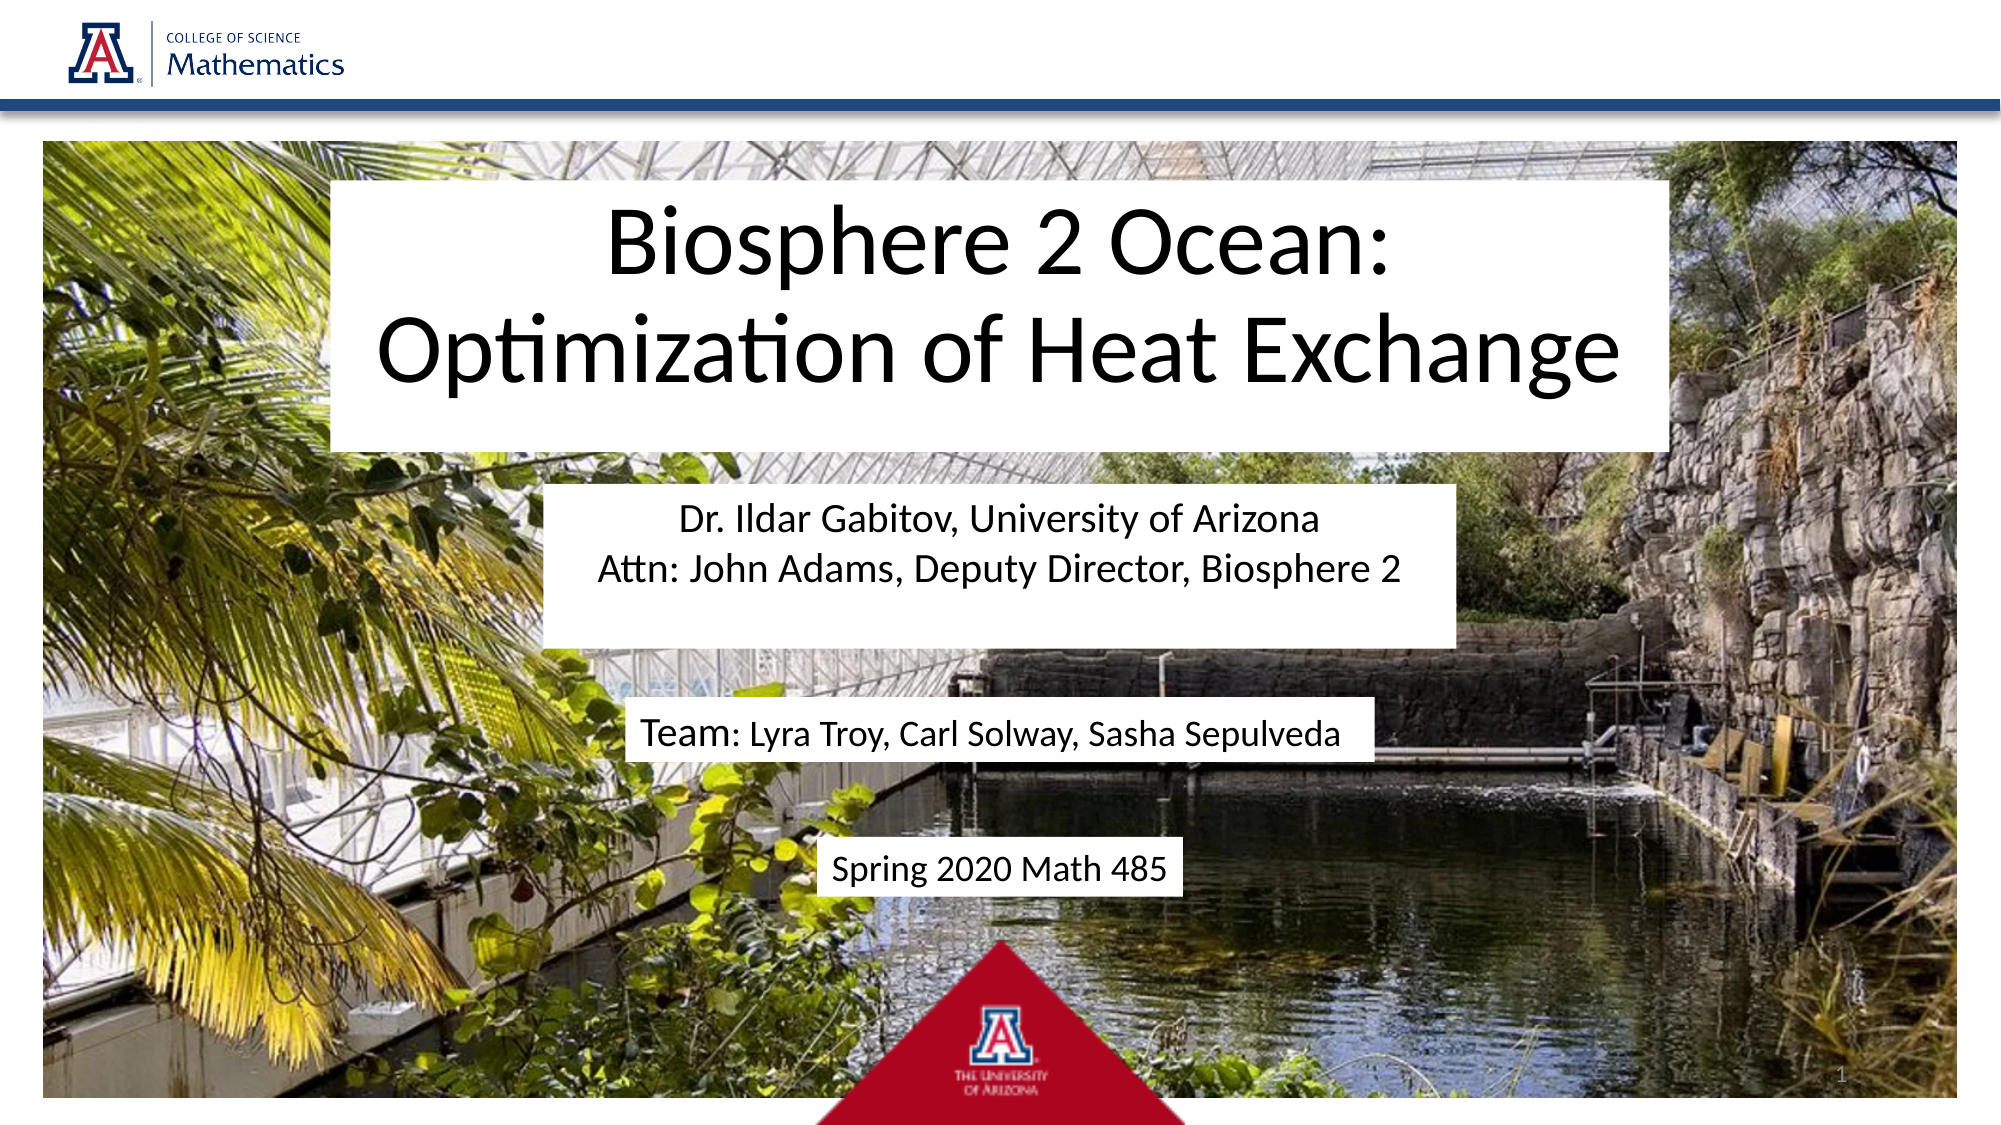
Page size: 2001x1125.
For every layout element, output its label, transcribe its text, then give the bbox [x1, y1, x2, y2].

slide_number 1 [1412, 1098, 1863, 1103]
picture [66, 21, 344, 87]
picture [43, 141, 1957, 1125]
